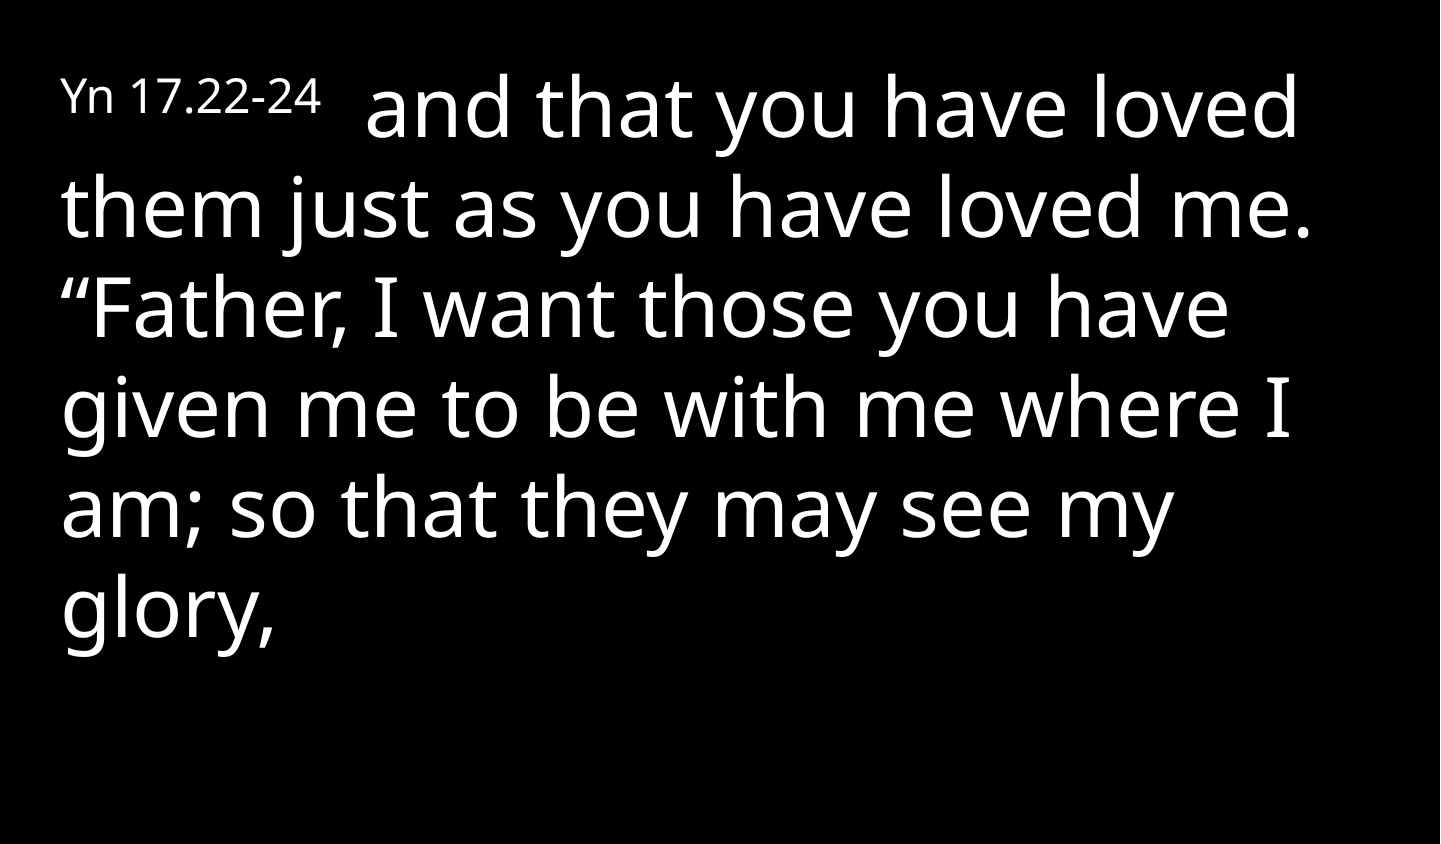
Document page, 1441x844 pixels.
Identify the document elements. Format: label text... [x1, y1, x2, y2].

subtitle Yn 17.22-24 and that you have loved them just as you have loved me. “Father, I want those you have given me to be with me where I am; so that they may see my glory, [45, 46, 1396, 844]
